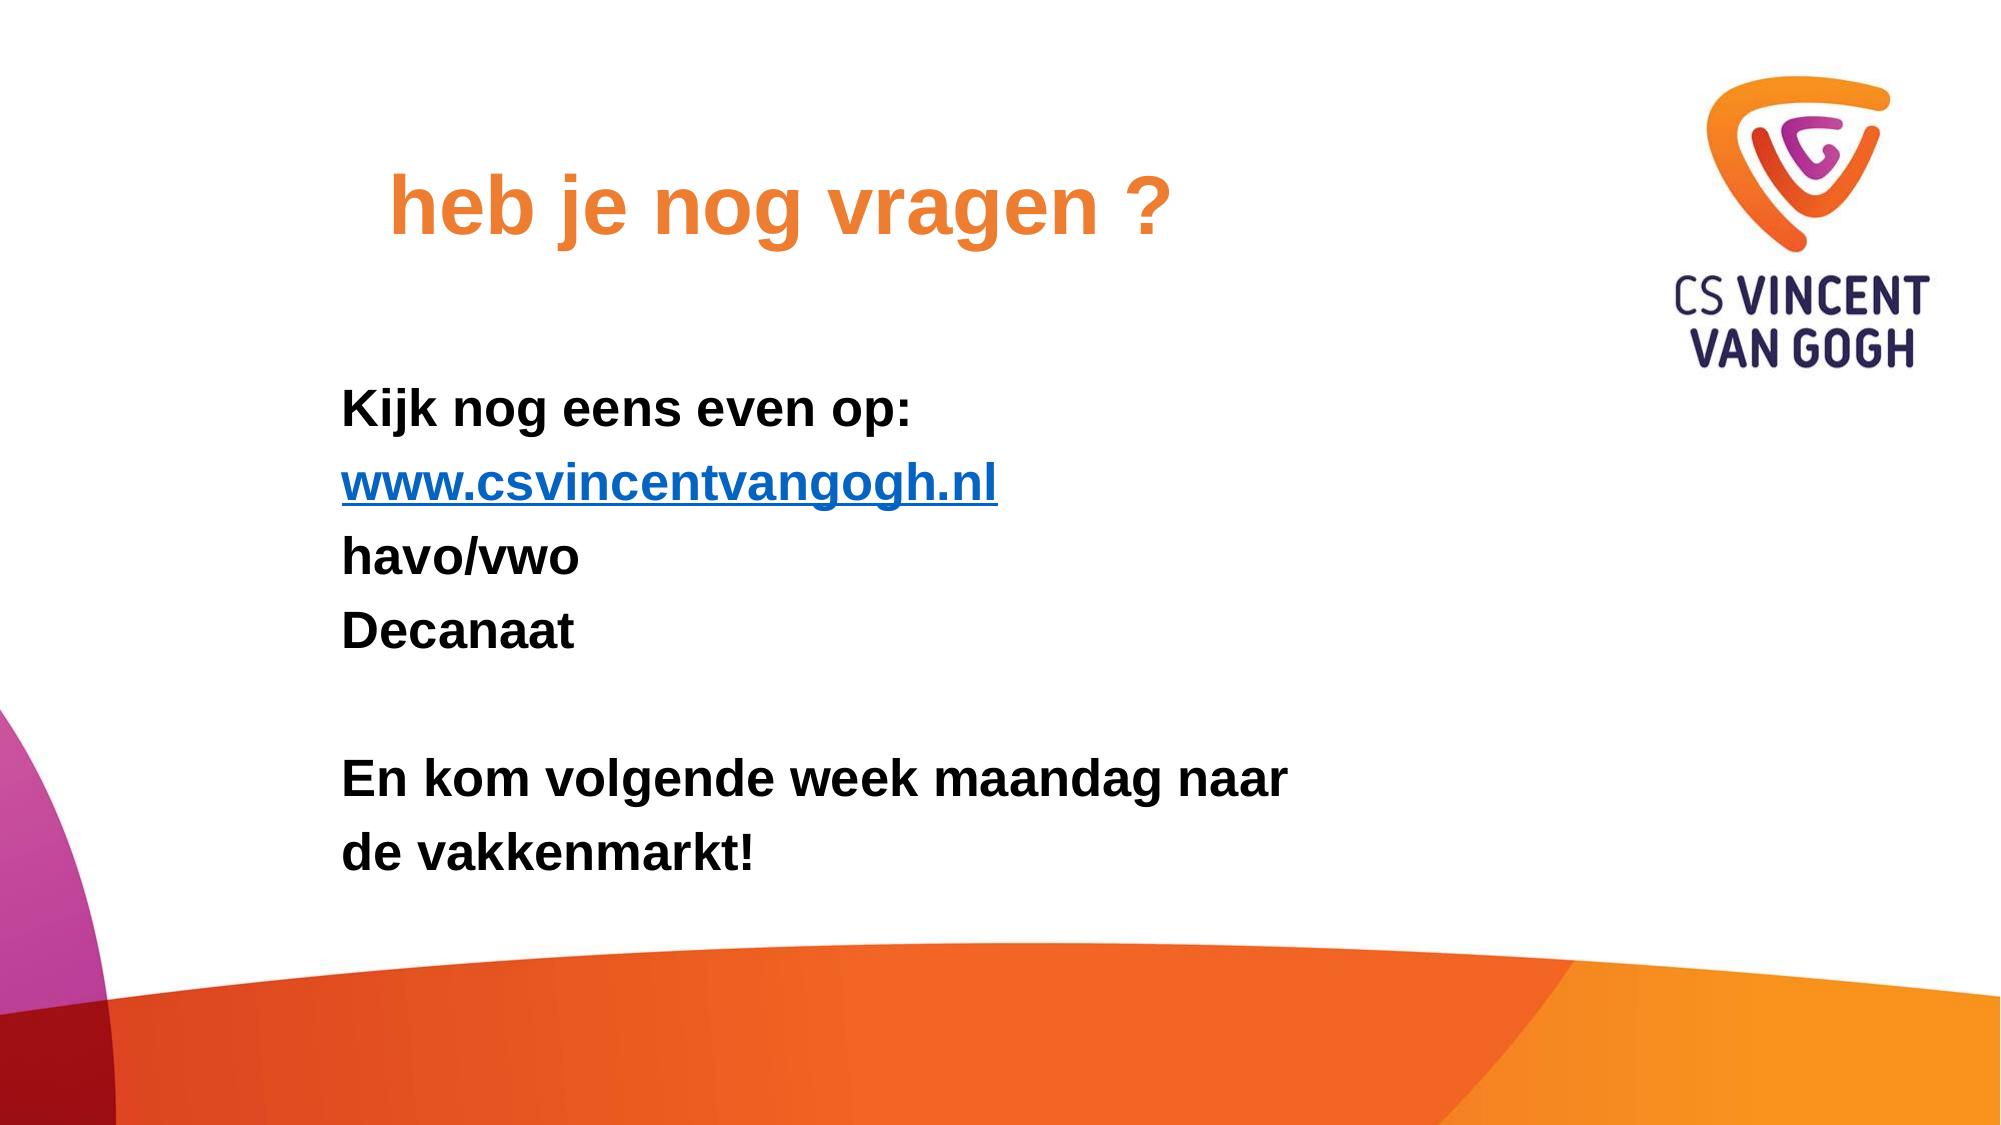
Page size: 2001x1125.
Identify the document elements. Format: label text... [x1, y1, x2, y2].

title heb je nog vragen ? [373, 126, 1321, 291]
picture [0, 0, 2001, 1125]
list Kijk nog eens even op: www.csvincentvangogh.nl havo/vwo Decanaat En kom volgende week maandag naar de vakkenmarkt! [326, 373, 1615, 894]
